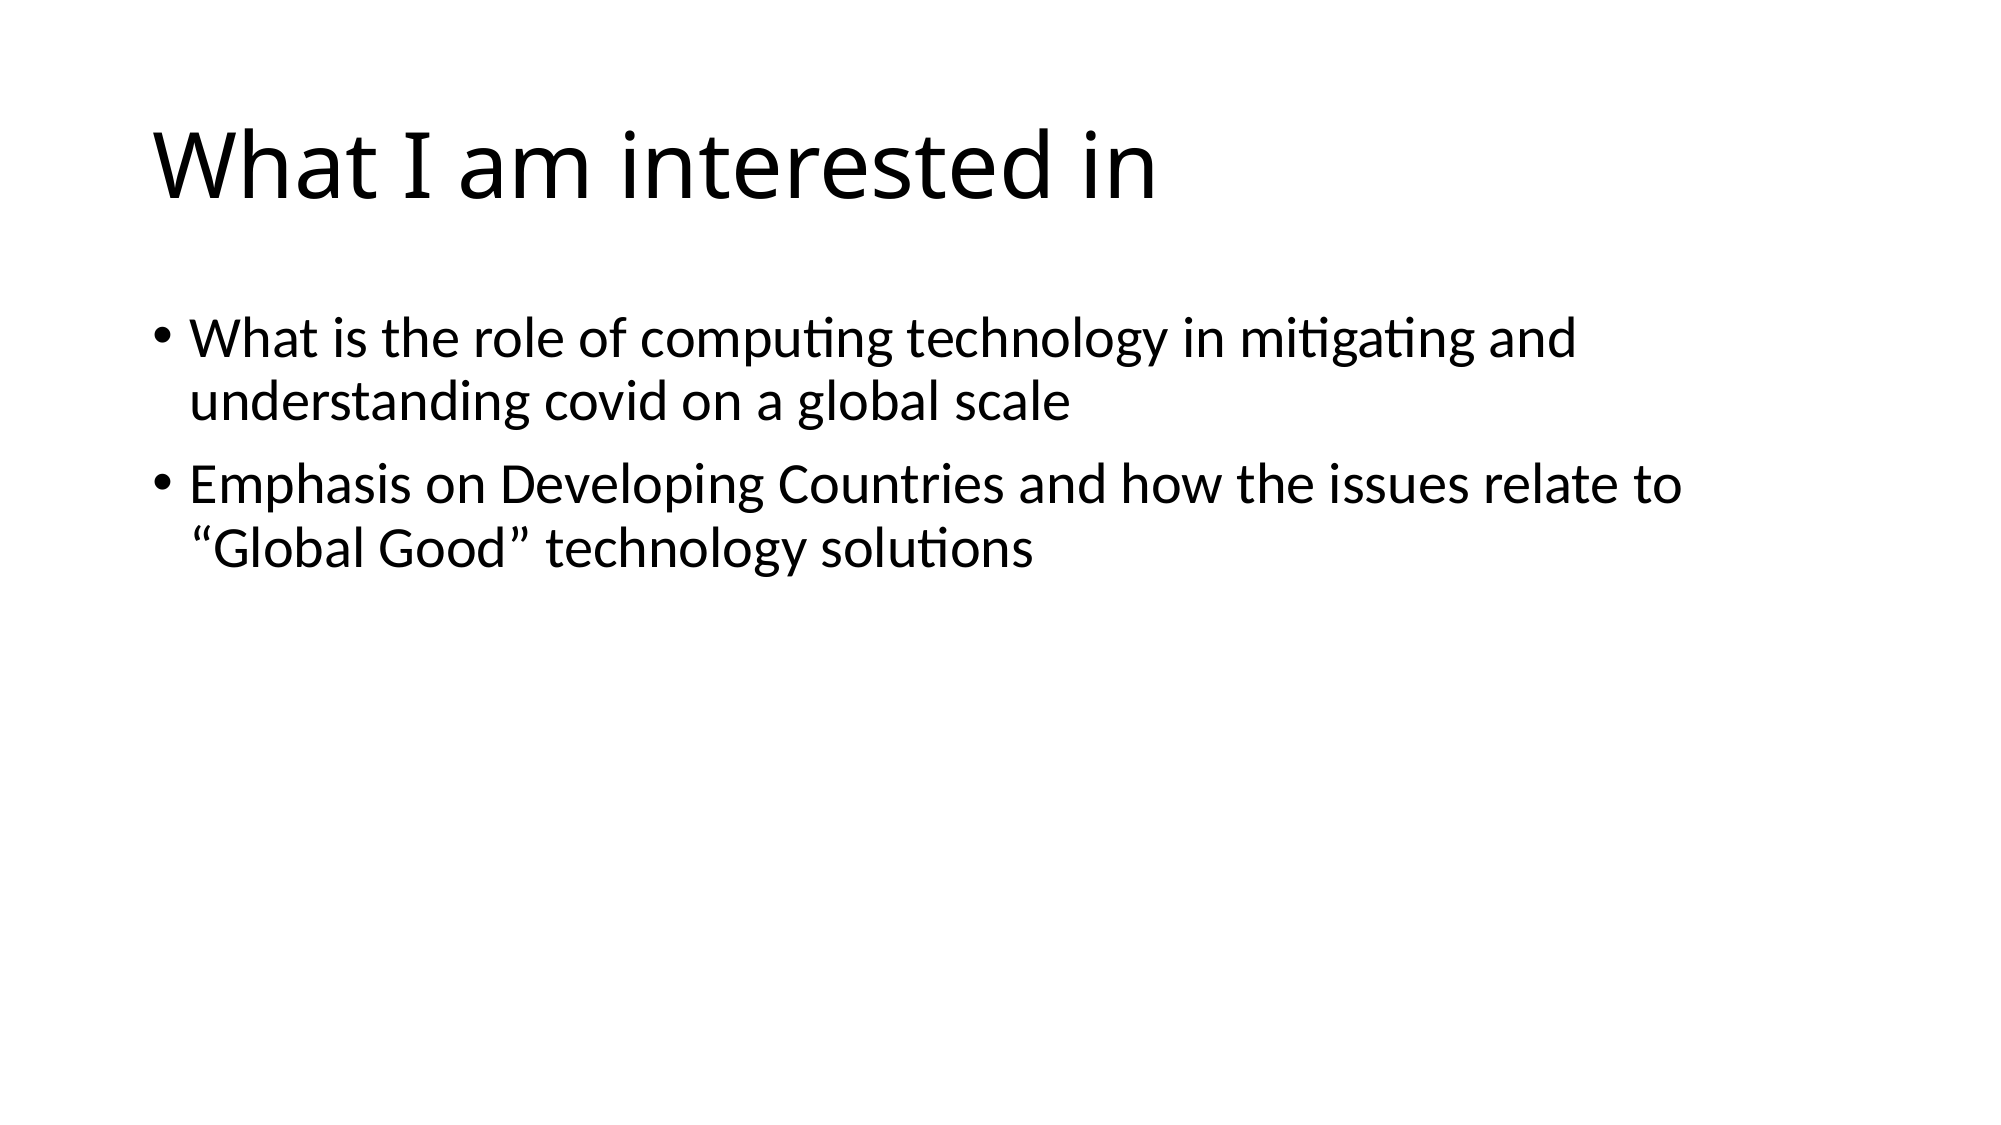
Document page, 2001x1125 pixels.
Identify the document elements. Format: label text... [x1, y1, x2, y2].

title What I am interested in [137, 59, 1863, 278]
list What is the role of computing technology in mitigating and understanding covid on a global scale Emphasis on Developing Countries and how the issues relate to “Global Good” technology solutions [137, 299, 1863, 1014]
